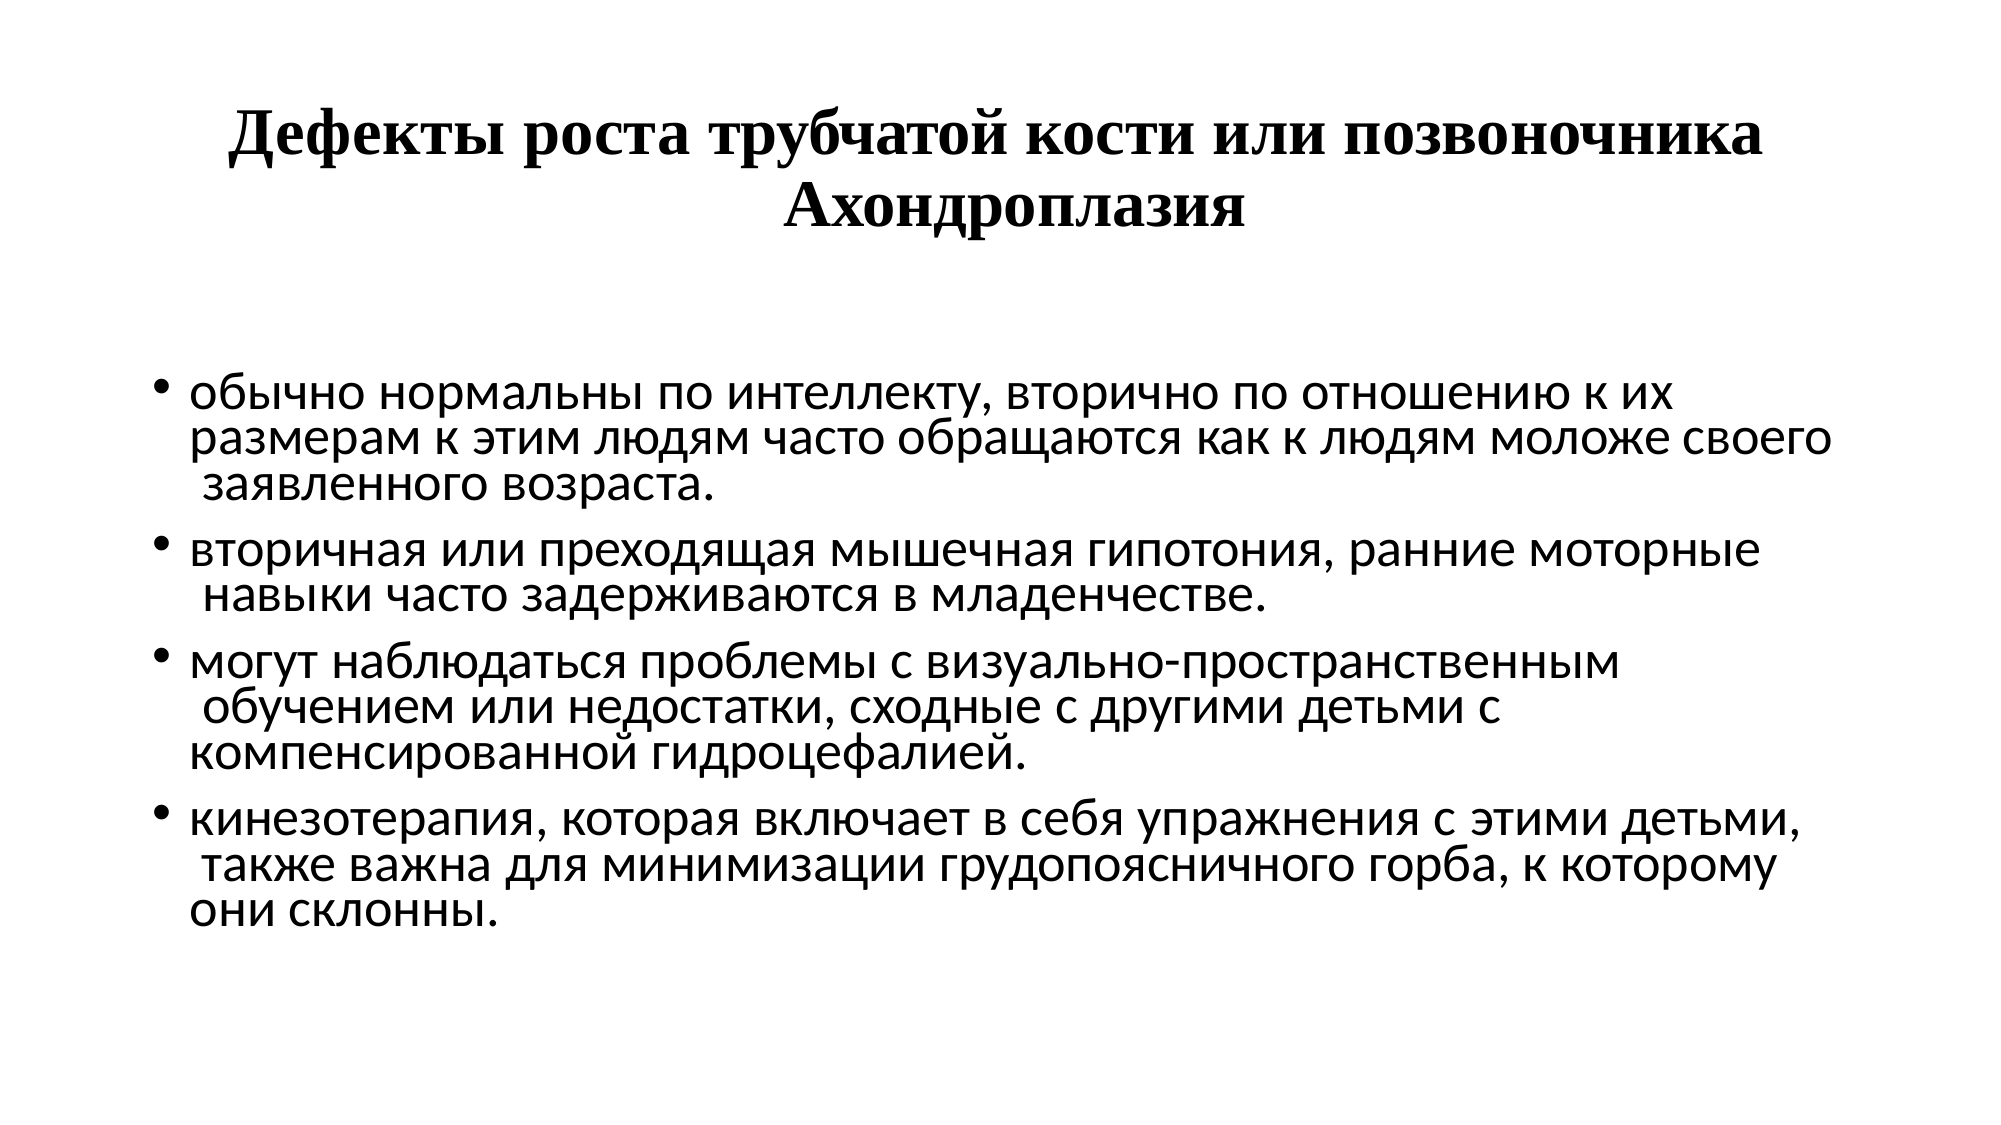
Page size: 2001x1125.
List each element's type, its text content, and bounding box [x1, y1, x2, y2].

text_box обычно нормальны по интеллекту, вторично по отношению к их размерам к этим людям часто обращаются как к людям моложе своего заявленного возраста. вторичная или преходящая мышечная гипотония, ранние моторные навыки часто задерживаются в младенчестве. могут наблюдаться проблемы с визуально-пространственным обучением или недостатки, сходные с другими детьми с компенсированной гидроцефалией. кинезотерапия, которая включает в себя упражнения с этими детьми, также важна для минимизации грудопоясничного горба, к которому они склонны. [150, 351, 1845, 936]
title Дефекты роста трубчатой кости или позвоночника Ахондроплазия [226, 84, 1773, 284]
